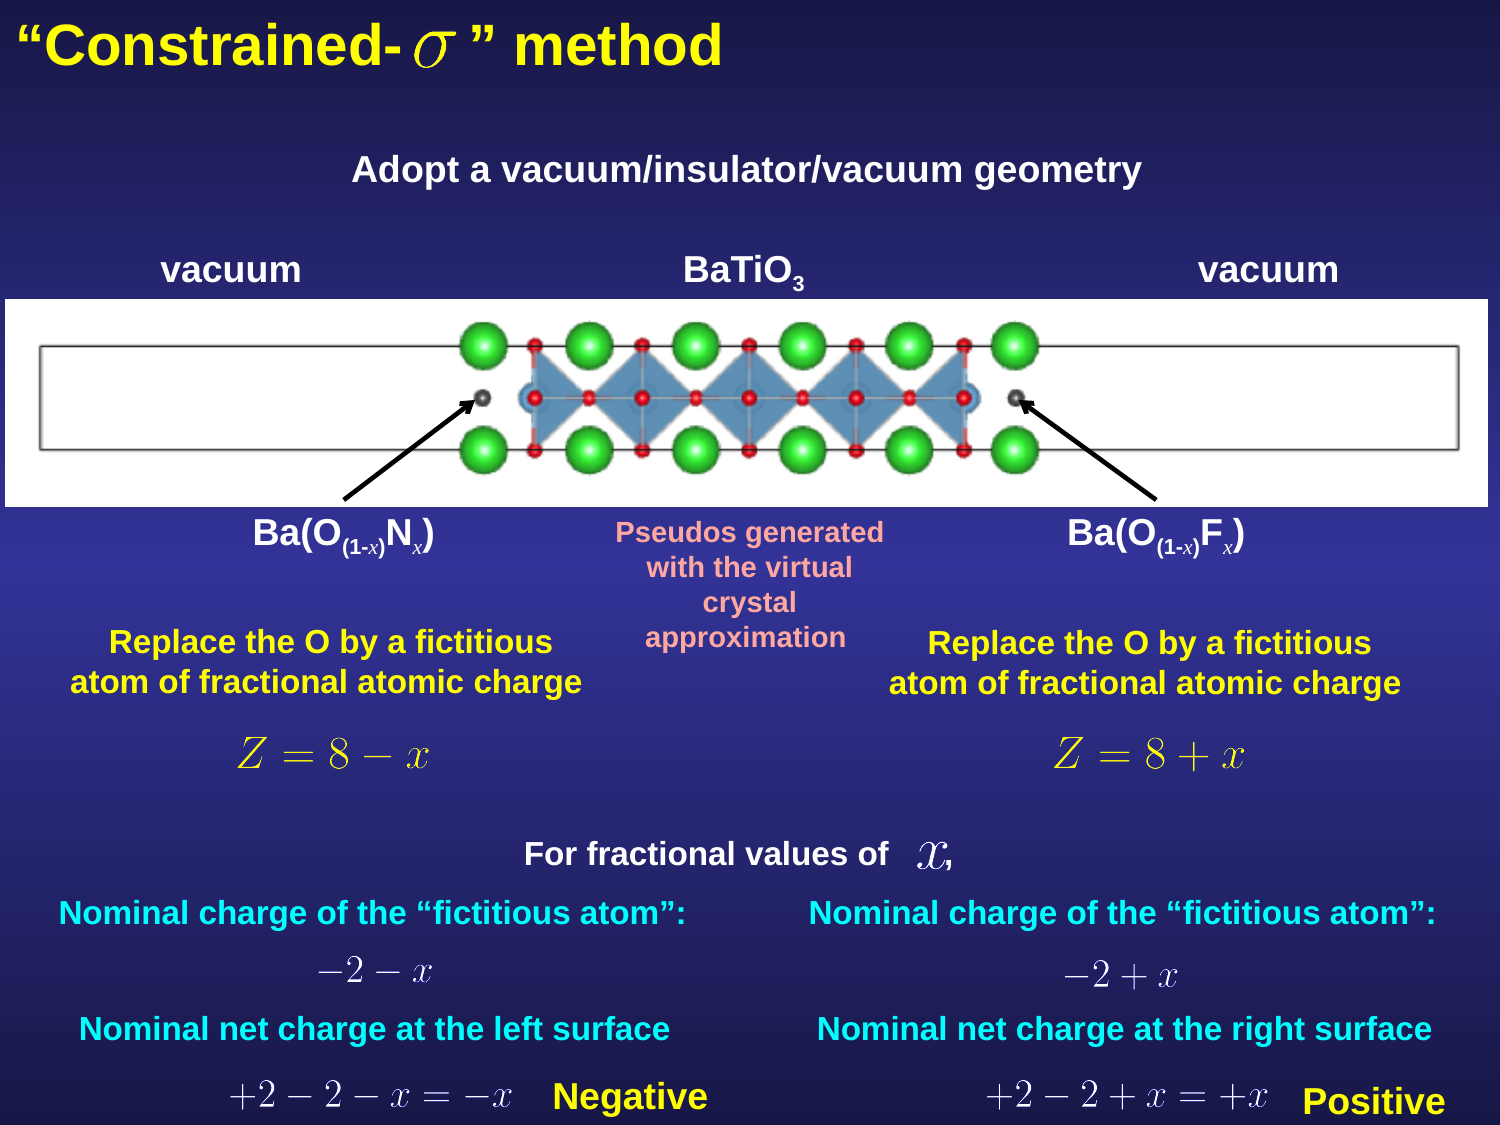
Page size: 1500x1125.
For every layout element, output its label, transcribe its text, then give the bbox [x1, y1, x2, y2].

picture [911, 837, 963, 874]
text_box Pseudos generated with the virtual crystal approximation [587, 516, 913, 661]
text_box Positive [1287, 1069, 1488, 1125]
text_box Nominal net charge at the left surface [18, 999, 732, 1055]
text_box Nominal charge of the “fictitious atom”: [43, 884, 707, 940]
picture [980, 1076, 1276, 1113]
text_box Negative [537, 1064, 738, 1125]
text_box Nominal net charge at the right surface [768, 999, 1482, 1055]
text_box Ba(O(1-x)Nx) [199, 516, 488, 567]
text_box Replace the O by a fictitious atom of fractional atomic charge [868, 614, 1432, 709]
text_box Ba(O(1-x)Fx) [1012, 516, 1300, 567]
text_box For fractional values of , [412, 824, 1075, 880]
text_box Replace the O by a fictitious atom of fractional atomic charge [50, 612, 613, 708]
picture [312, 951, 442, 988]
text_box Nominal charge of the “fictitious atom”: [793, 884, 1457, 940]
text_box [1018, 399, 1157, 501]
text_box Adopt a vacuum/insulator/vacuum geometry [212, 137, 1282, 198]
text_box BaTiO3 [587, 237, 900, 298]
text_box vacuum [1112, 237, 1425, 298]
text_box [343, 399, 476, 501]
text_box vacuum [74, 237, 388, 298]
picture [4, 299, 1488, 507]
picture [1046, 733, 1254, 776]
picture [1058, 956, 1188, 993]
picture [224, 1076, 522, 1113]
picture [230, 733, 438, 776]
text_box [0, 0, 1426, 87]
